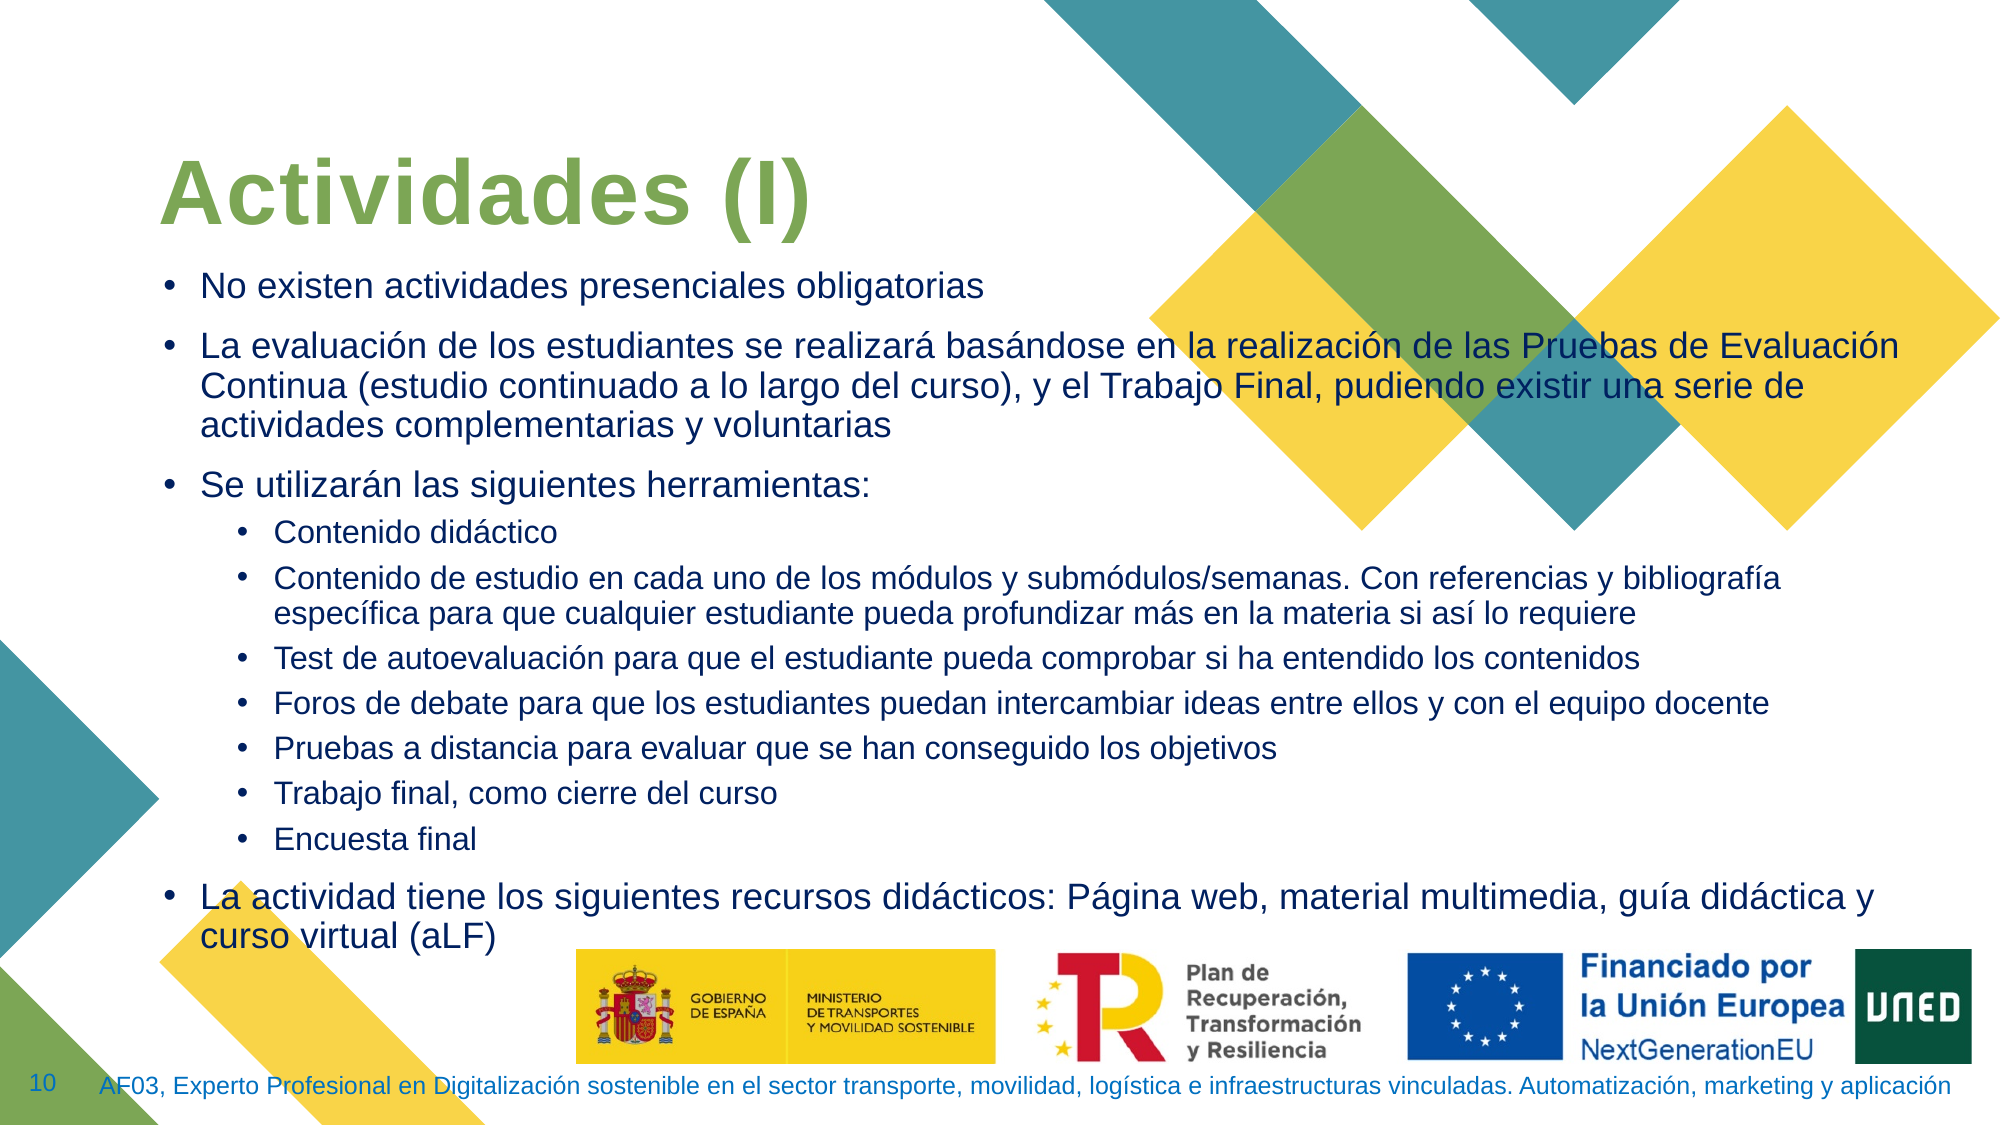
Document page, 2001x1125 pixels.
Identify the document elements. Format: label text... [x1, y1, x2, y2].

list No existen actividades presenciales obligatorias La evaluación de los estudiantes se realizará basándose en la realización de las Pruebas de Evaluación Continua (estudio continuado a lo largo del curso), y el Trabajo Final, pudiendo existir una serie de actividades complementarias y voluntarias Se utilizarán las siguientes herramientas: Contenido didáctico Contenido de estudio en cada uno de los módulos y submódulos/semanas. Con referencias y bibliografía específica para que cualquier estudiante pueda profundizar más en la materia si así lo requiere Test de autoevaluación para que el estudiante pueda comprobar si ha entendido los contenidos Foros de debate para que los estudiantes puedan intercambiar ideas entre ellos y con el equipo docente Pruebas a distancia para evaluar que se han conseguido los objetivos Trabajo final, como cierre del curso Encuesta final La actividad tiene los siguientes recursos didácticos: Página web, material multimedia, guía didáctica y curso virtual (aLF) [148, 259, 1923, 967]
slide_number 10 [28, 1066, 71, 1107]
text_box Actividades (I) [158, 144, 1900, 245]
picture [576, 949, 1972, 1061]
footer AF03, Experto Profesional en Digitalización sostenible en el sector transporte, movilidad, logística e infraestructuras vinculadas. Automatización, marketing y aplicación [71, 1061, 1972, 1125]
